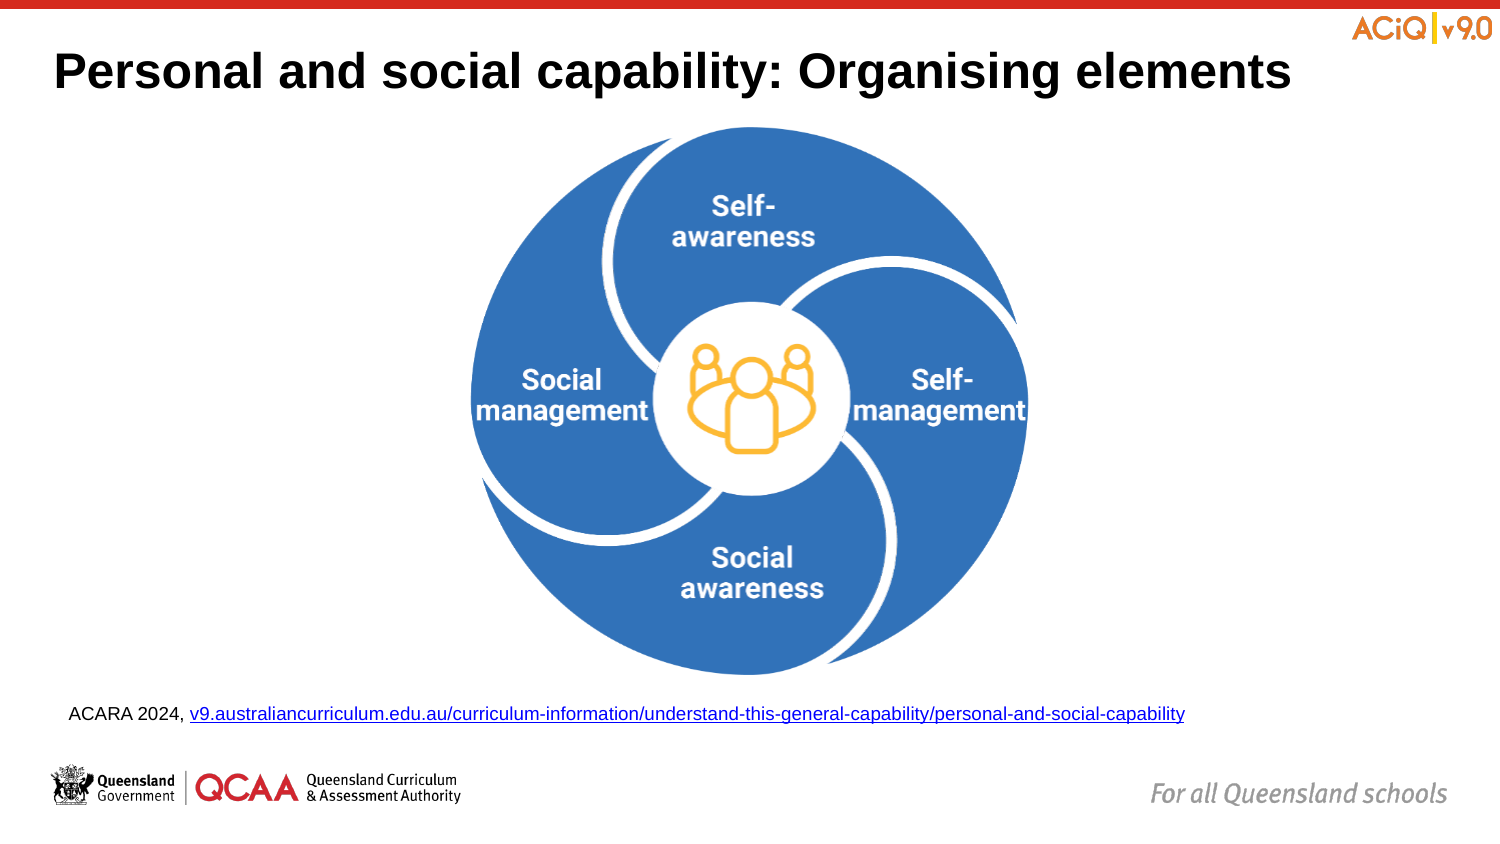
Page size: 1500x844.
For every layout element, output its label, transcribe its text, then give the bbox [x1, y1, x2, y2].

picture [49, 764, 462, 805]
picture [1352, 12, 1492, 44]
title Personal and social capability: Organising elements [53, 45, 1448, 105]
picture [461, 127, 1040, 675]
text_box ACARA 2024, v9.australiancurriculum.edu.au/curriculum-information/understand-this-general-capability/personal-and-social-capability [53, 694, 1448, 742]
picture [1151, 782, 1447, 806]
